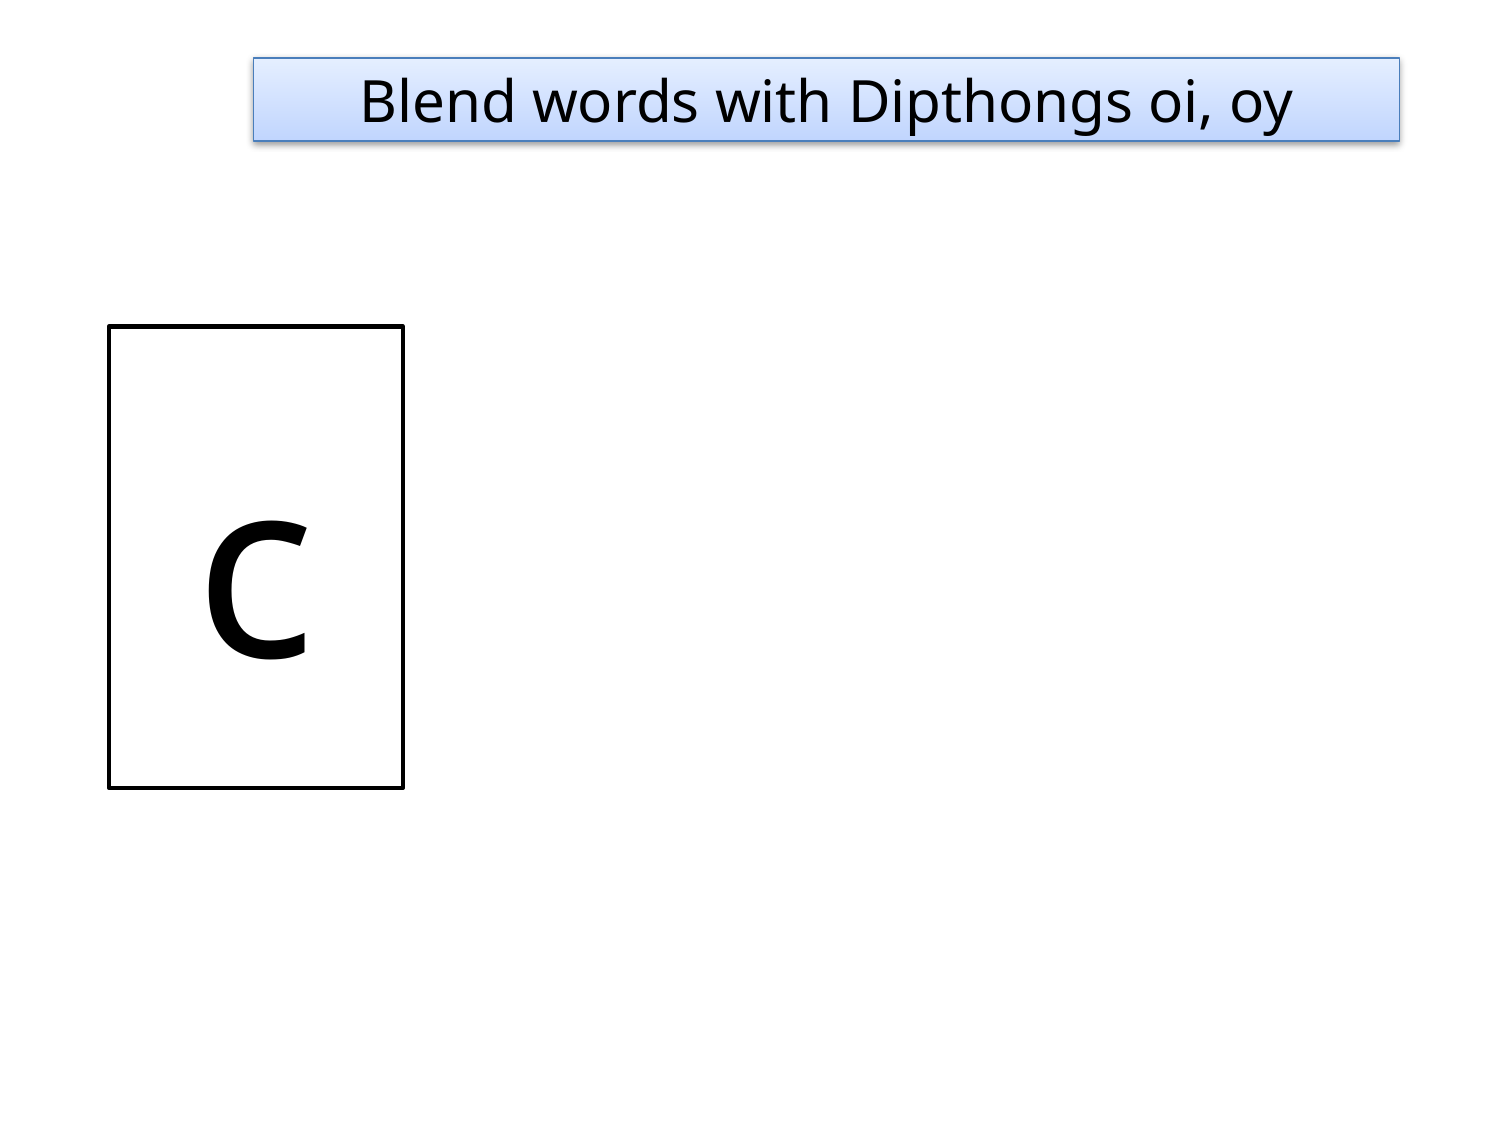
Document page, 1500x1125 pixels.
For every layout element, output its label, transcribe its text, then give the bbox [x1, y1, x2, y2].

text_box c [107, 324, 405, 790]
text_box Blend words with Dipthongs oi, oy [253, 57, 1400, 142]
